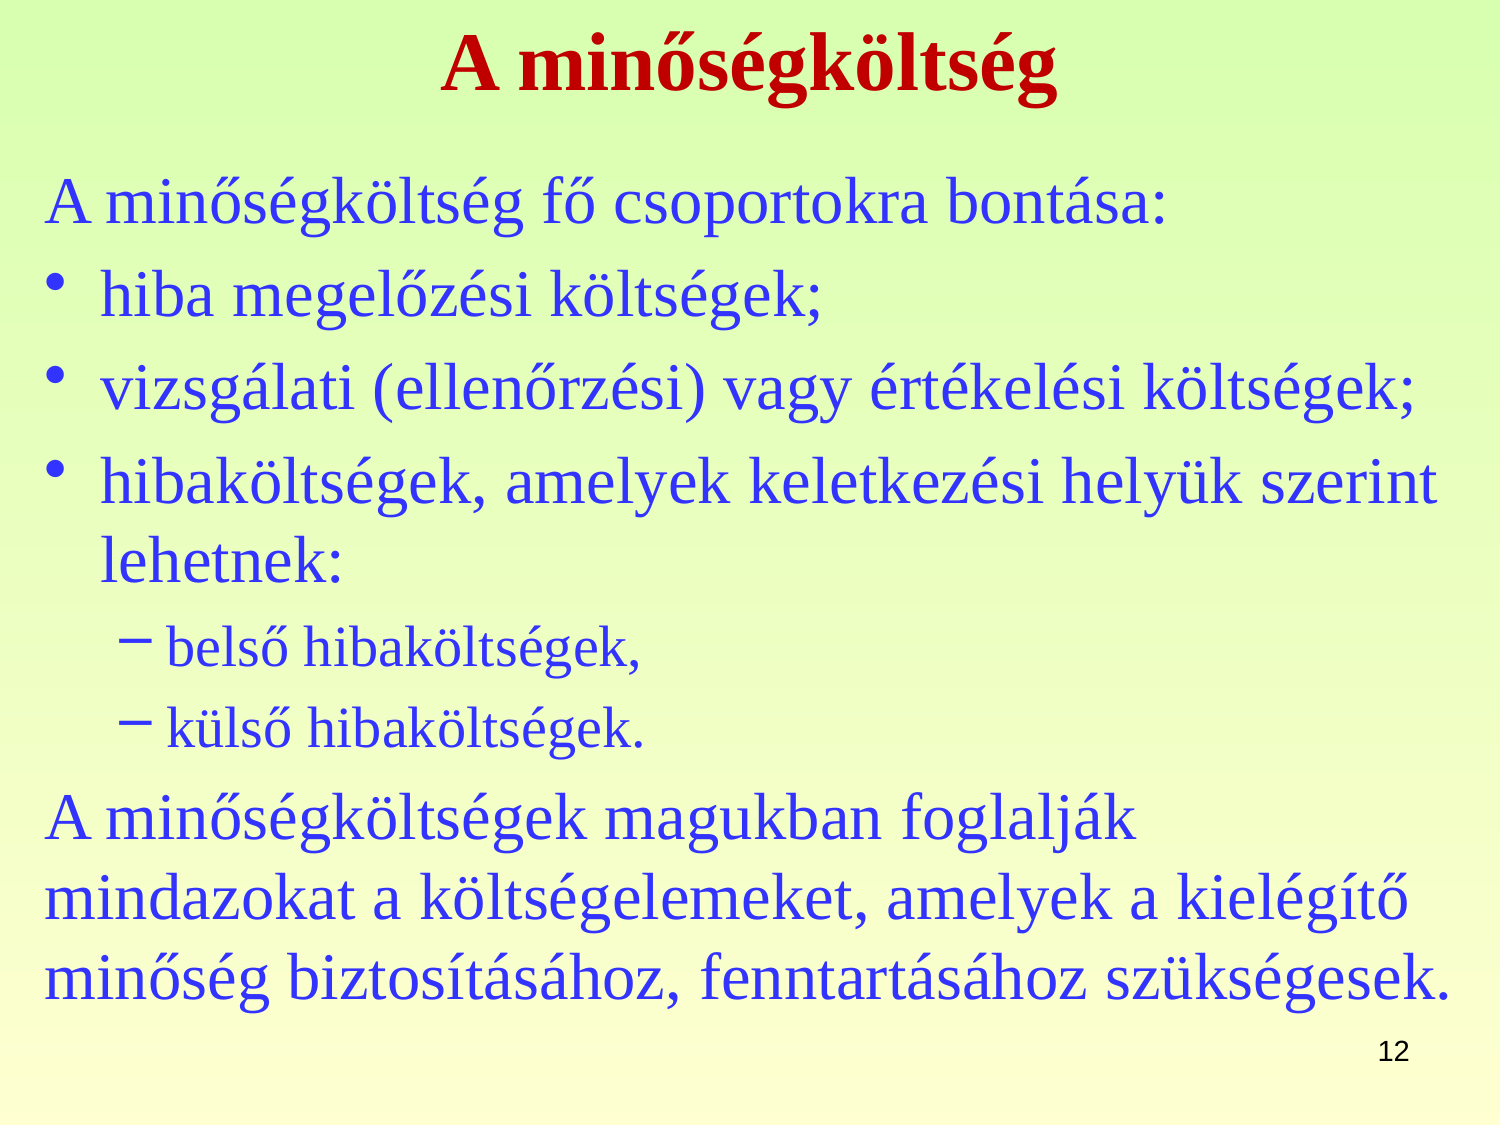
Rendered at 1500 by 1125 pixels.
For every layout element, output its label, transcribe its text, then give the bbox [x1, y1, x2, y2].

slide_number 12 [1074, 1024, 1426, 1103]
title A minőségköltség [0, 1, 1500, 114]
list A minőségköltség fő csoportokra bontása: hiba megelőzési költségek; vizsgálati (ellenőrzési) vagy értékelési költségek; hibaköltségek, amelyek keletkezési helyük szerint lehetnek: belső hibaköltségek, külső hibaköltségek. A minőségköltségek magukban foglalják mindazokat a költségelemeket, amelyek a kielégítő minőség biztosításához, fenntartásához szükségesek. [29, 148, 1471, 1125]
